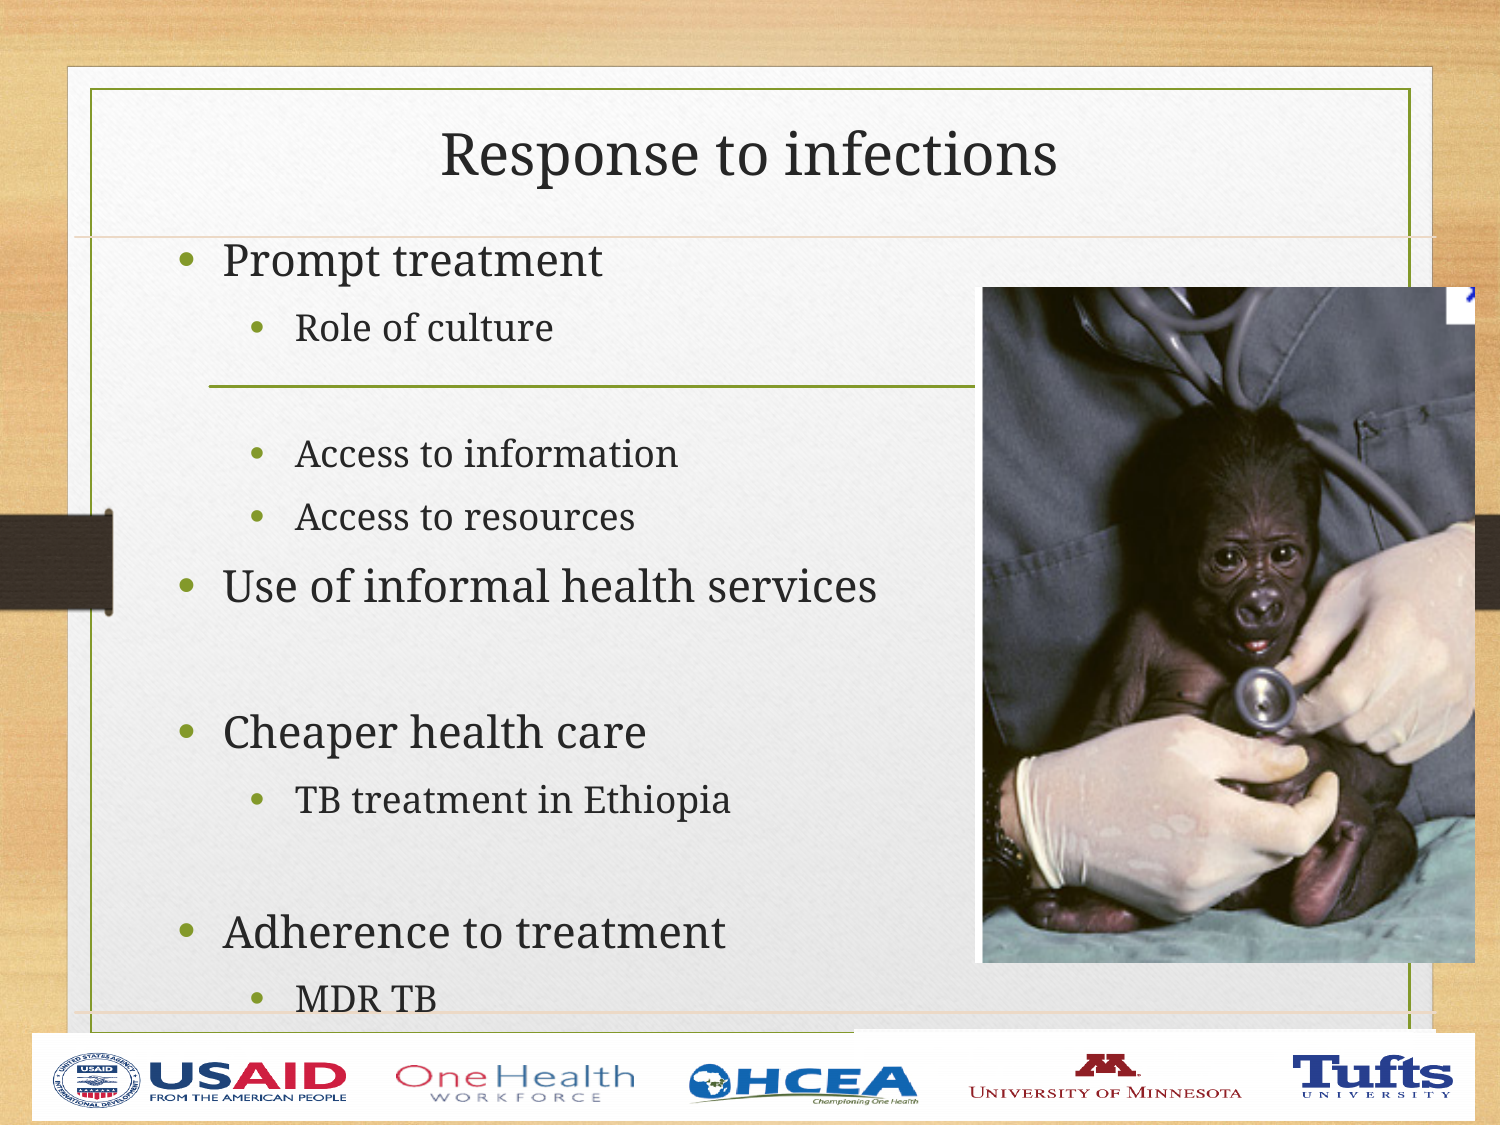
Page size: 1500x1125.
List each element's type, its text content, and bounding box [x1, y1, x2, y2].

picture [0, 0, 1500, 1125]
list Prompt treatment Role of culture Access to information Access to resources Use of informal health services Cheaper health care TB treatment in Ethiopia Adherence to treatment MDR TB Time constraints [162, 224, 988, 1033]
title Response to infections [150, 114, 1350, 190]
